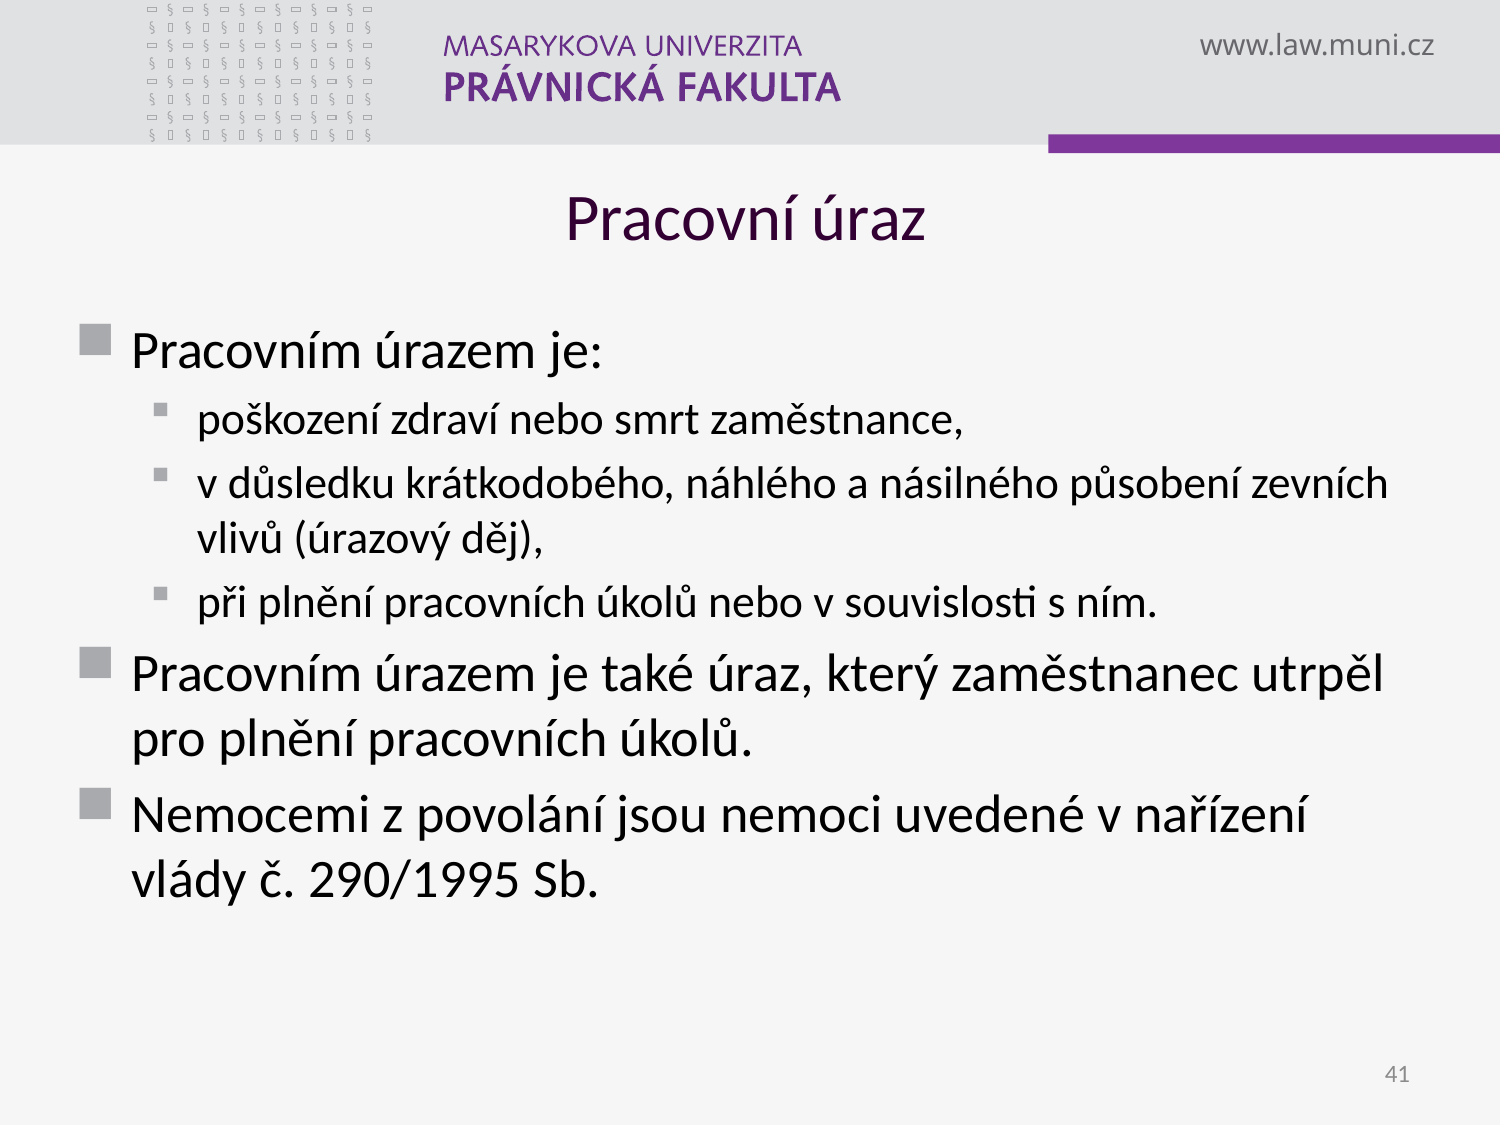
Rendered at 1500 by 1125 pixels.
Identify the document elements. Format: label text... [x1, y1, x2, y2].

text_box Pracovní úraz [53, 148, 1440, 279]
text_box 41 [1074, 1042, 1425, 1103]
list Pracovním úrazem je: poškození zdraví nebo smrt zaměstnance, v důsledku krátkodobého, náhlého a násilného působení zevních vlivů (úrazový děj), při plnění pracovních úkolů nebo v souvislosti s ním. Pracovním úrazem je také úraz, který zaměstnanec utrpěl pro plnění pracovních úkolů. Nemocemi z povolání jsou nemoci uvedené v nařízení vlády č. 290/1995 Sb. [75, 314, 1425, 1012]
